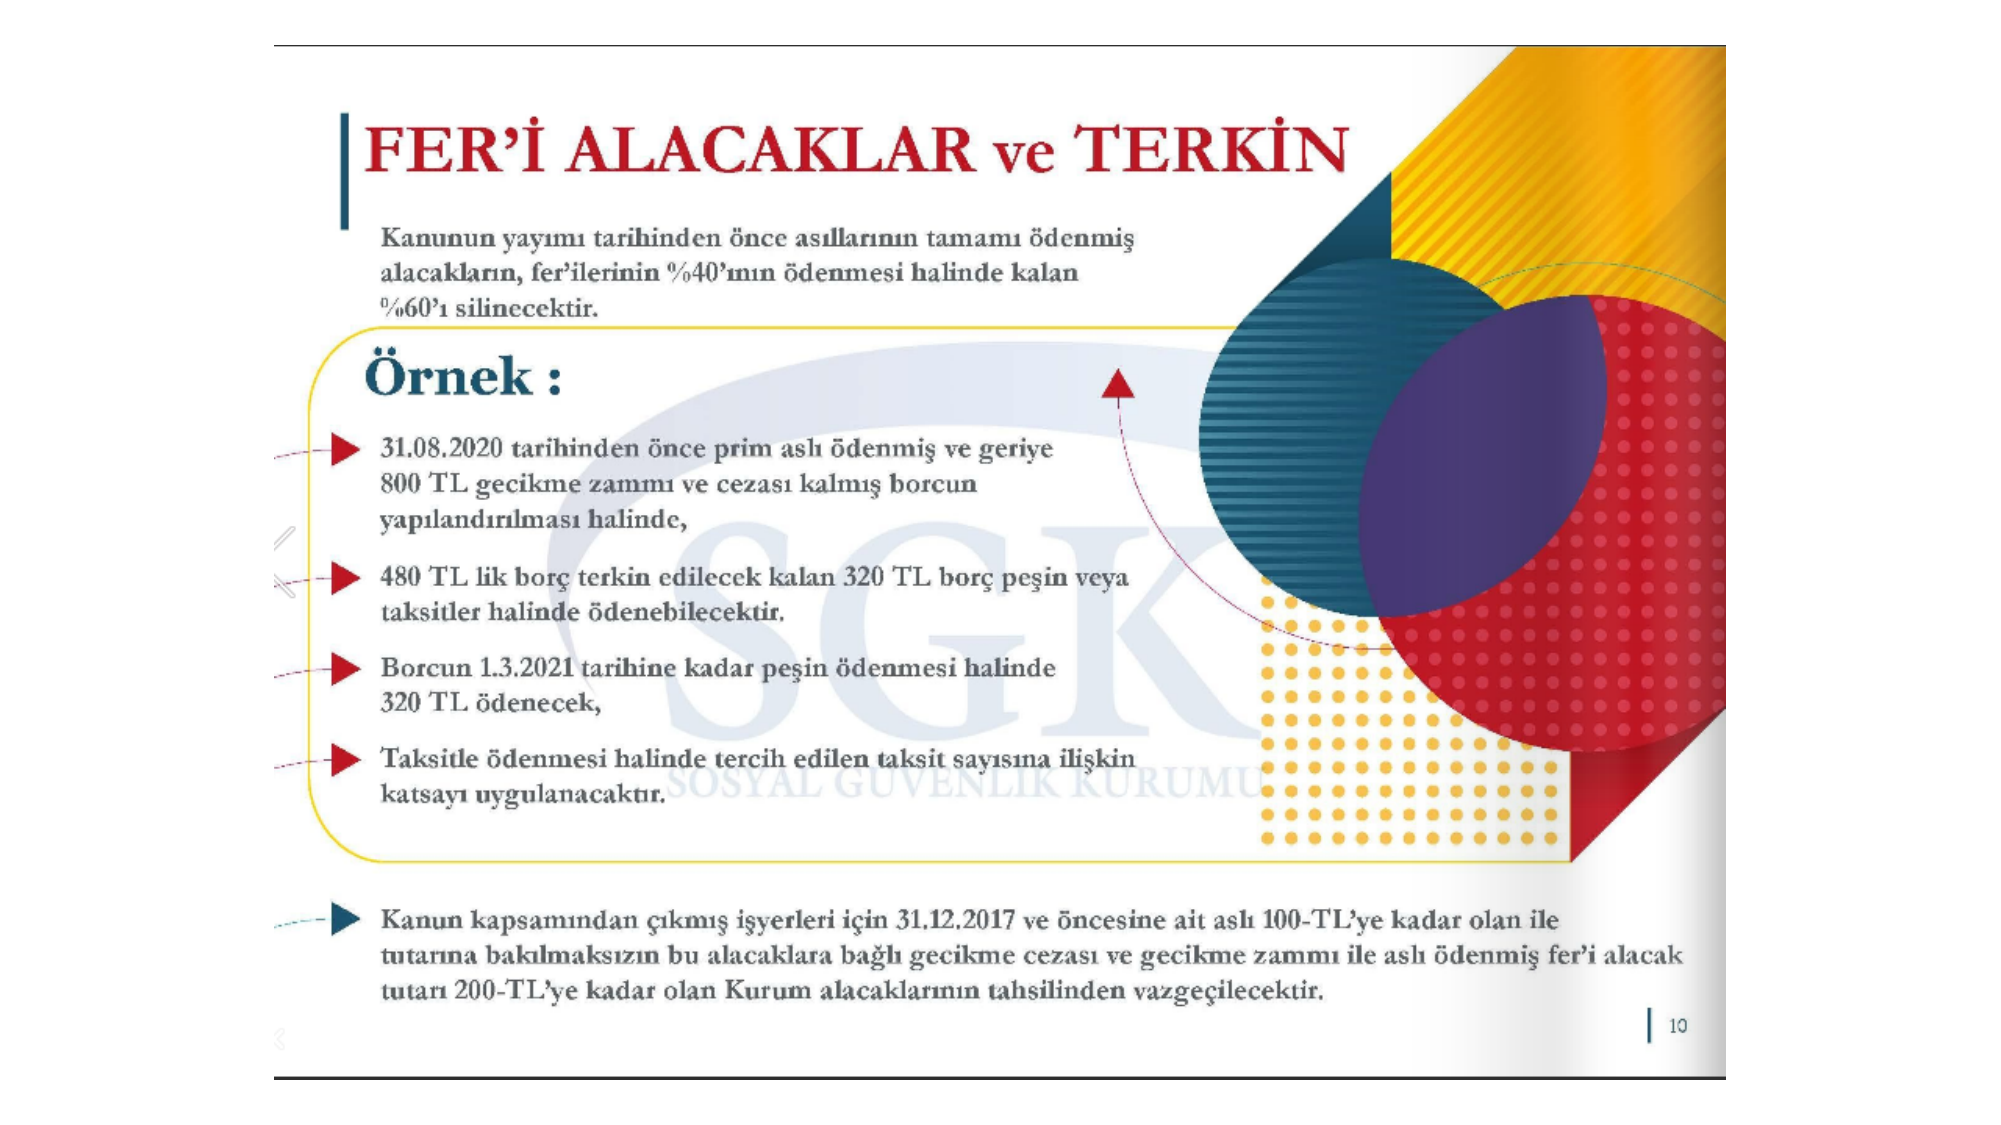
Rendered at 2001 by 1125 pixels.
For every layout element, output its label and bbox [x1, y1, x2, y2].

picture [274, 45, 1726, 1080]
